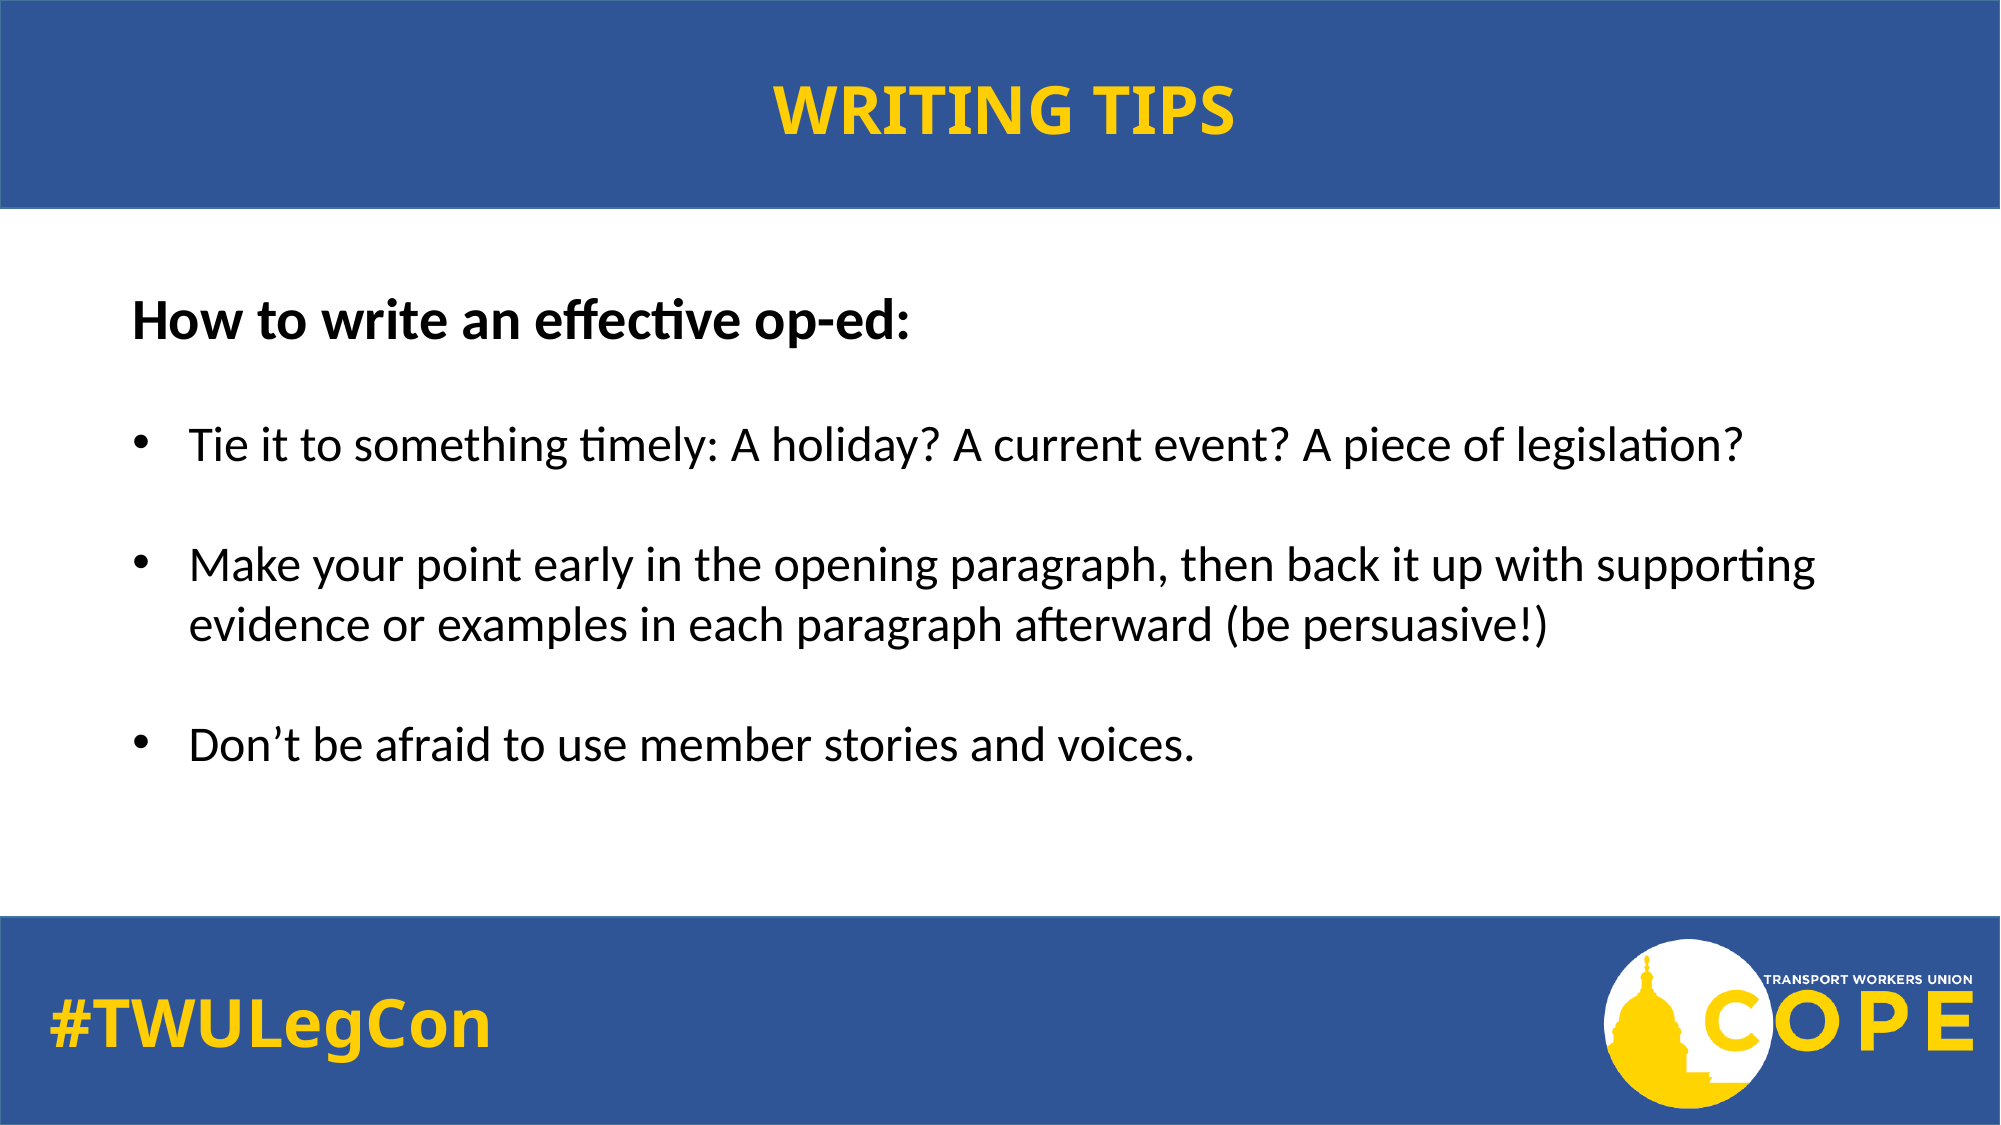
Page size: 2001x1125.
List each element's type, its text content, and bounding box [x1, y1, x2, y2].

text_box [0, 0, 2000, 209]
text_box #TWULegCon [34, 973, 547, 1068]
picture [1603, 939, 1973, 1109]
text_box How to write an effective op-ed: Tie it to something timely: A holiday? A current event? A piece of legislation? Make your point early in the opening paragraph, then back it up with supporting evidence or examples in each paragraph afterward (be persuasive!) Don’t be afraid to use member stories and voices. [117, 273, 2000, 779]
text_box WRITING TIPS [30, 60, 1981, 156]
text_box [0, 916, 2000, 1125]
